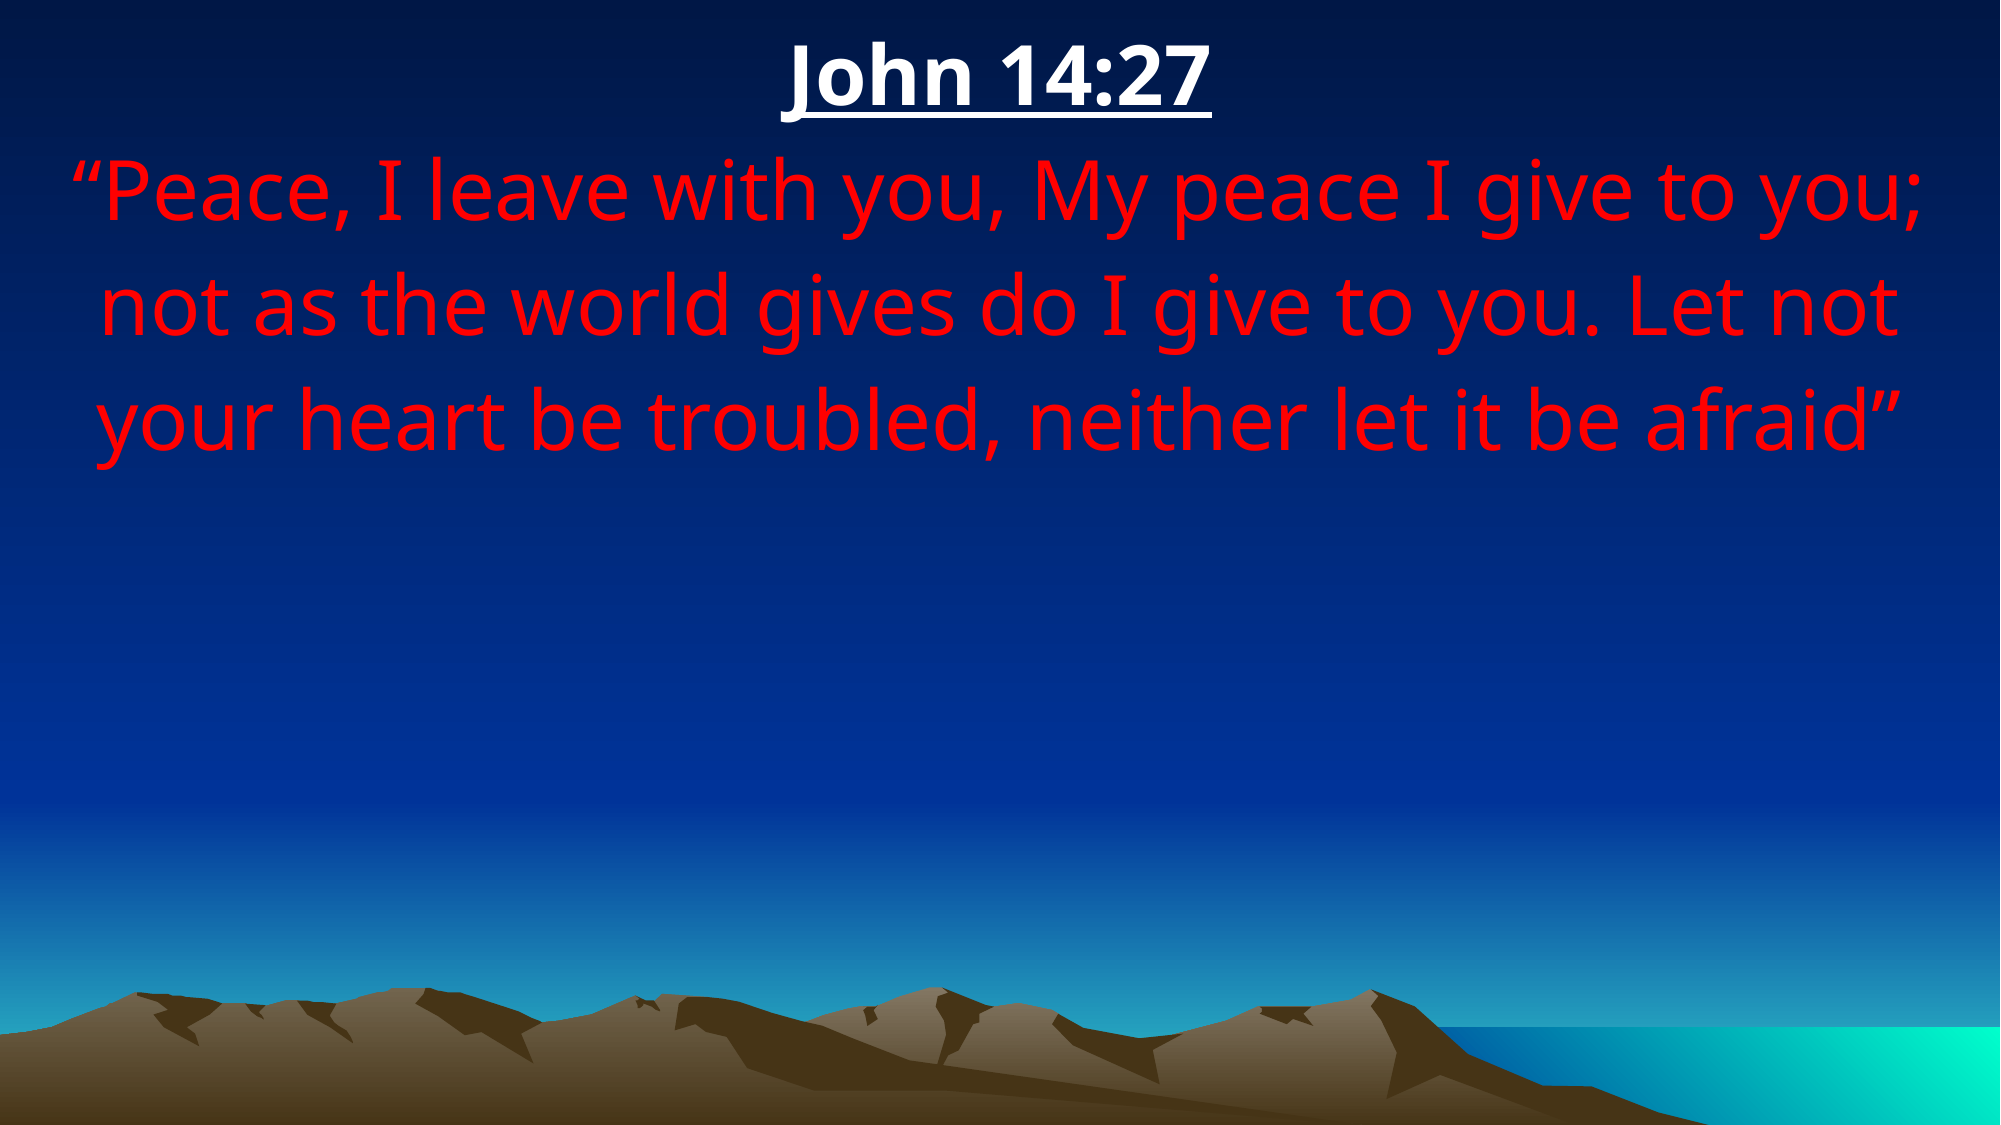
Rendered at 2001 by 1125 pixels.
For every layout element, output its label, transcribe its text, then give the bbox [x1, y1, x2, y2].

text_box John 14:27 “Peace, I leave with you, My peace I give to you; not as the world gives do I give to you. Let not your heart be troubled, neither let it be afraid” [24, 0, 1975, 900]
